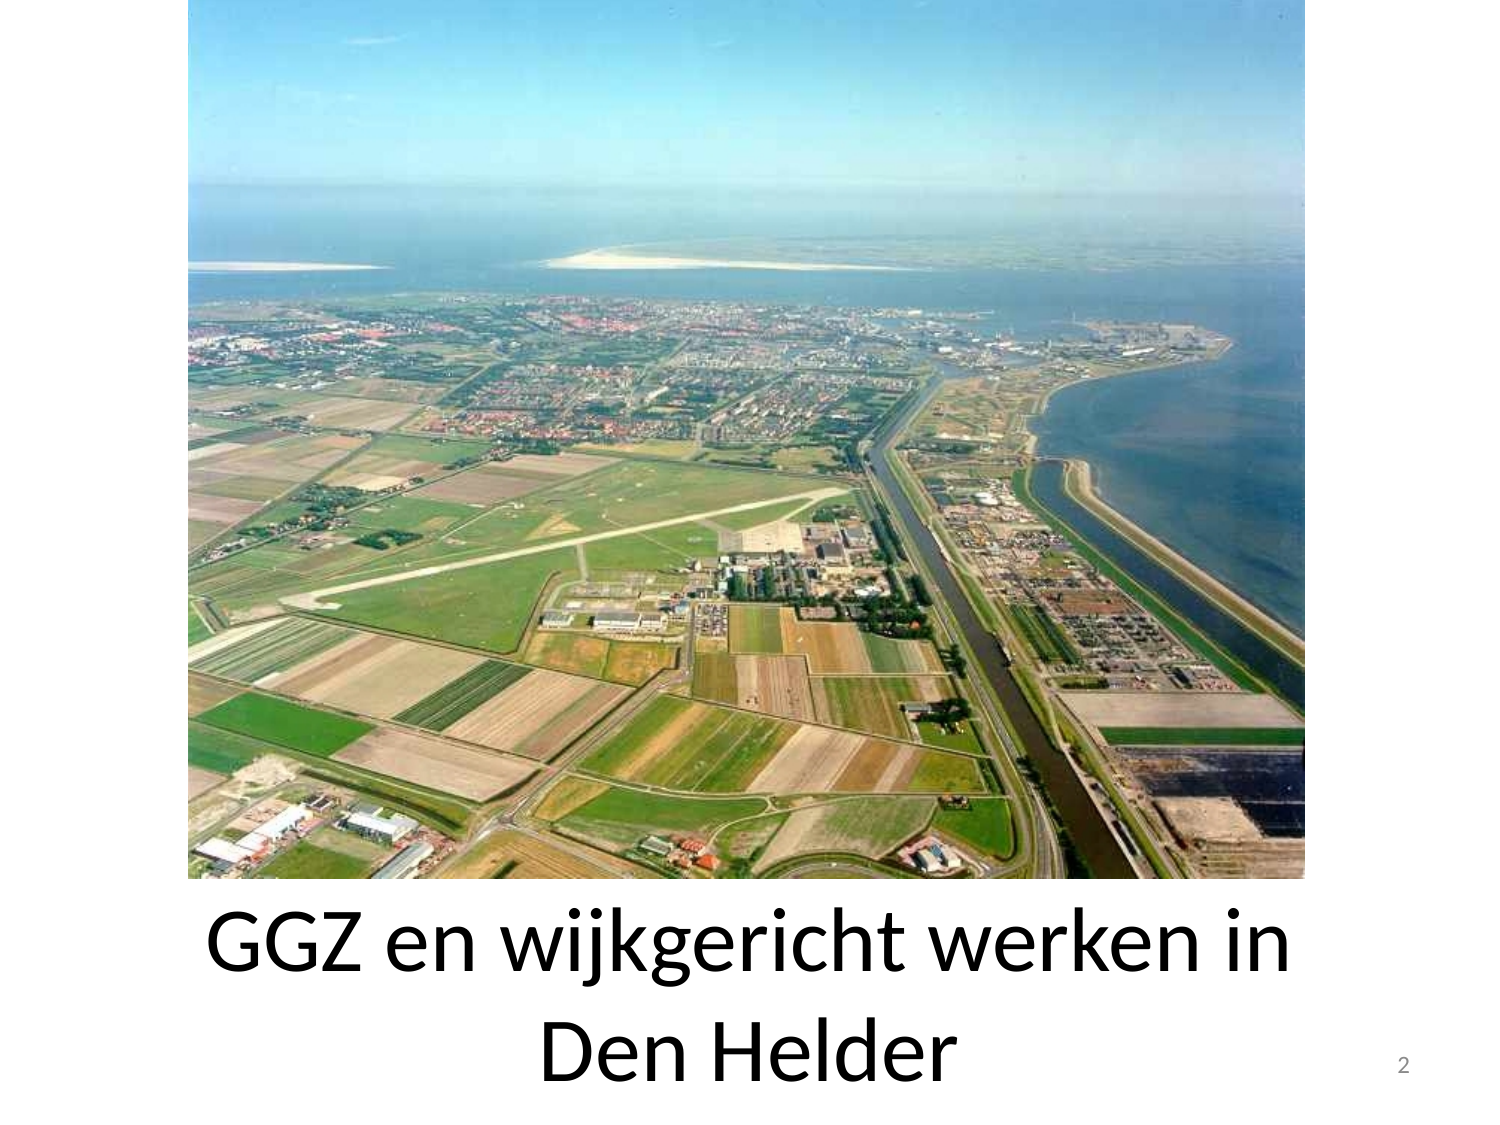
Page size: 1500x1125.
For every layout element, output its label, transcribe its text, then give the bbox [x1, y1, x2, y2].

picture [188, 0, 1305, 879]
title GGZ en wijkgericht werken in Den Helder [112, 869, 1388, 1111]
slide_number 2 [1388, 1024, 1425, 1103]
